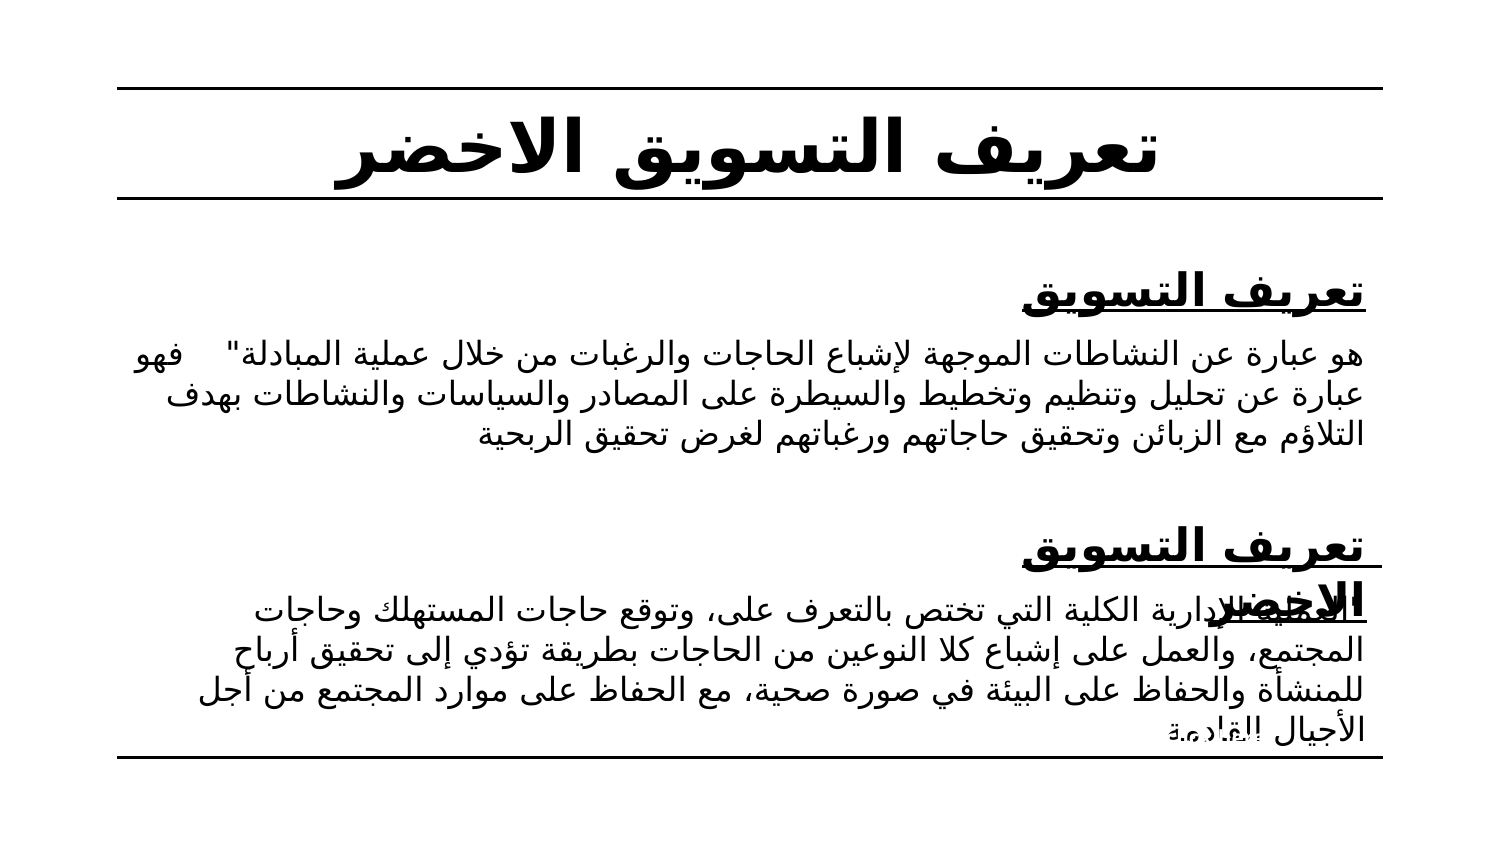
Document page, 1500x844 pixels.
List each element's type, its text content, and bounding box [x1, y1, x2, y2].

text_box تعريف التسويق [913, 260, 1382, 317]
text_box "العملية الإدارية الكلية التي تختص بالتعرف على، وتوقع حاجات المستهلك وحاجات المجتمع، والعمل على إشباع كلا النوعين من الحاجات بطريقة تؤدي إلى تحقيق أرباح للمنشأة والحفاظ على البيئة في صورة صحية، مع الحفاظ على موارد المجتمع من أجل الأجيال القادمة [118, 573, 1382, 709]
title تعريف التسويق الاخضر [118, 99, 1382, 174]
text_box Follow the link in the graph to modify its data and then paste the new one here. For more info, click here [117, 709, 1383, 756]
text_box تعريف التسويق الاخضر [913, 516, 1382, 573]
text_box هو عبارة عن النشاطات الموجهة لإشباع الحاجات والرغبات من خلال عملية المبادلة" فهو عبارة عن تحليل وتنظيم وتخطيط والسيطرة على المصادر والسياسات والنشاطات بهدف التلاؤم مع الزبائن وتحقيق حاجاتهم ورغباتهم لغرض تحقيق الربحية [118, 317, 1382, 413]
